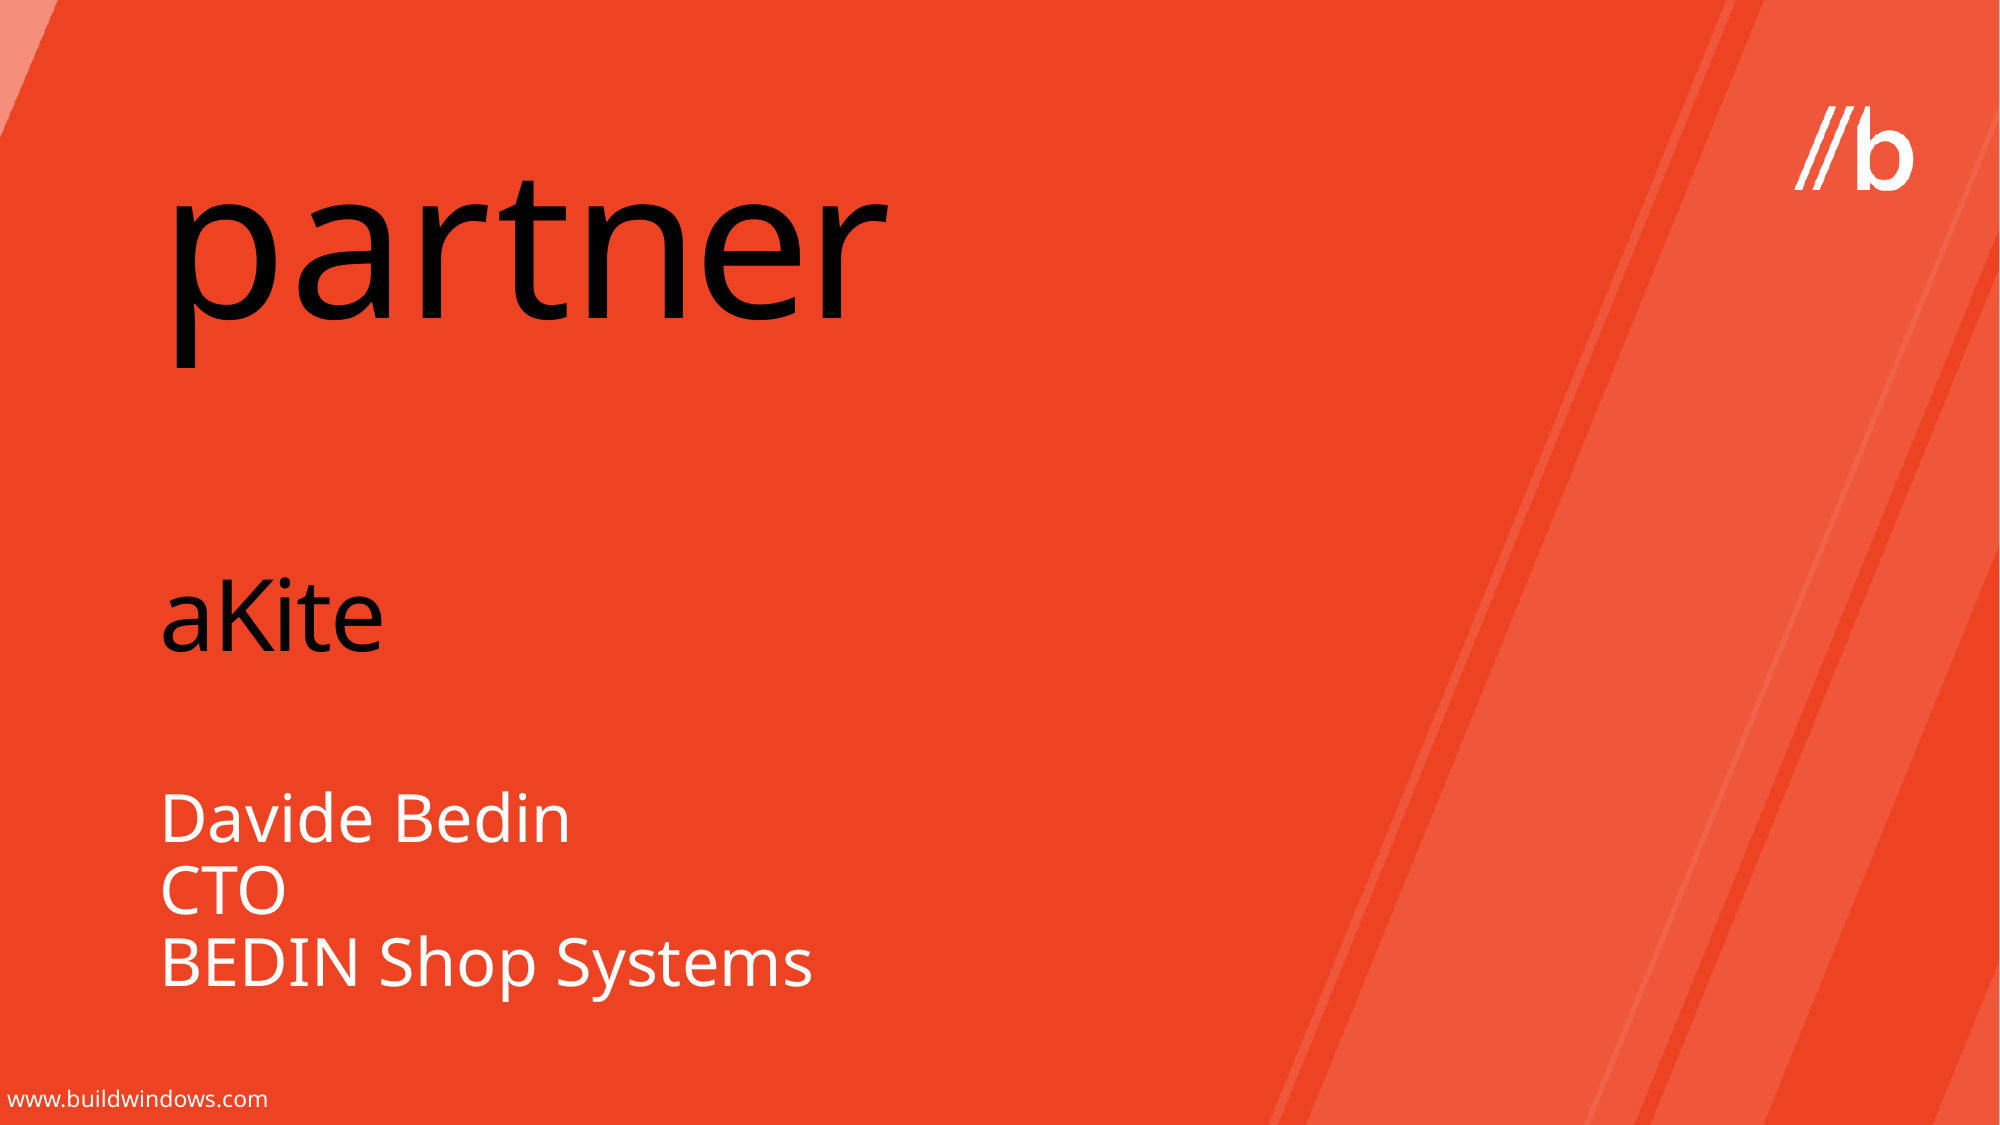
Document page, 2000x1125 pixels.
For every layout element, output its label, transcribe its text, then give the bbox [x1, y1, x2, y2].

picture [0, 0, 2000, 1125]
title aKite [159, 494, 1438, 744]
subtitle Davide Bedin CTO BEDIN Shop Systems [159, 785, 1315, 861]
list partner [159, 138, 1571, 365]
